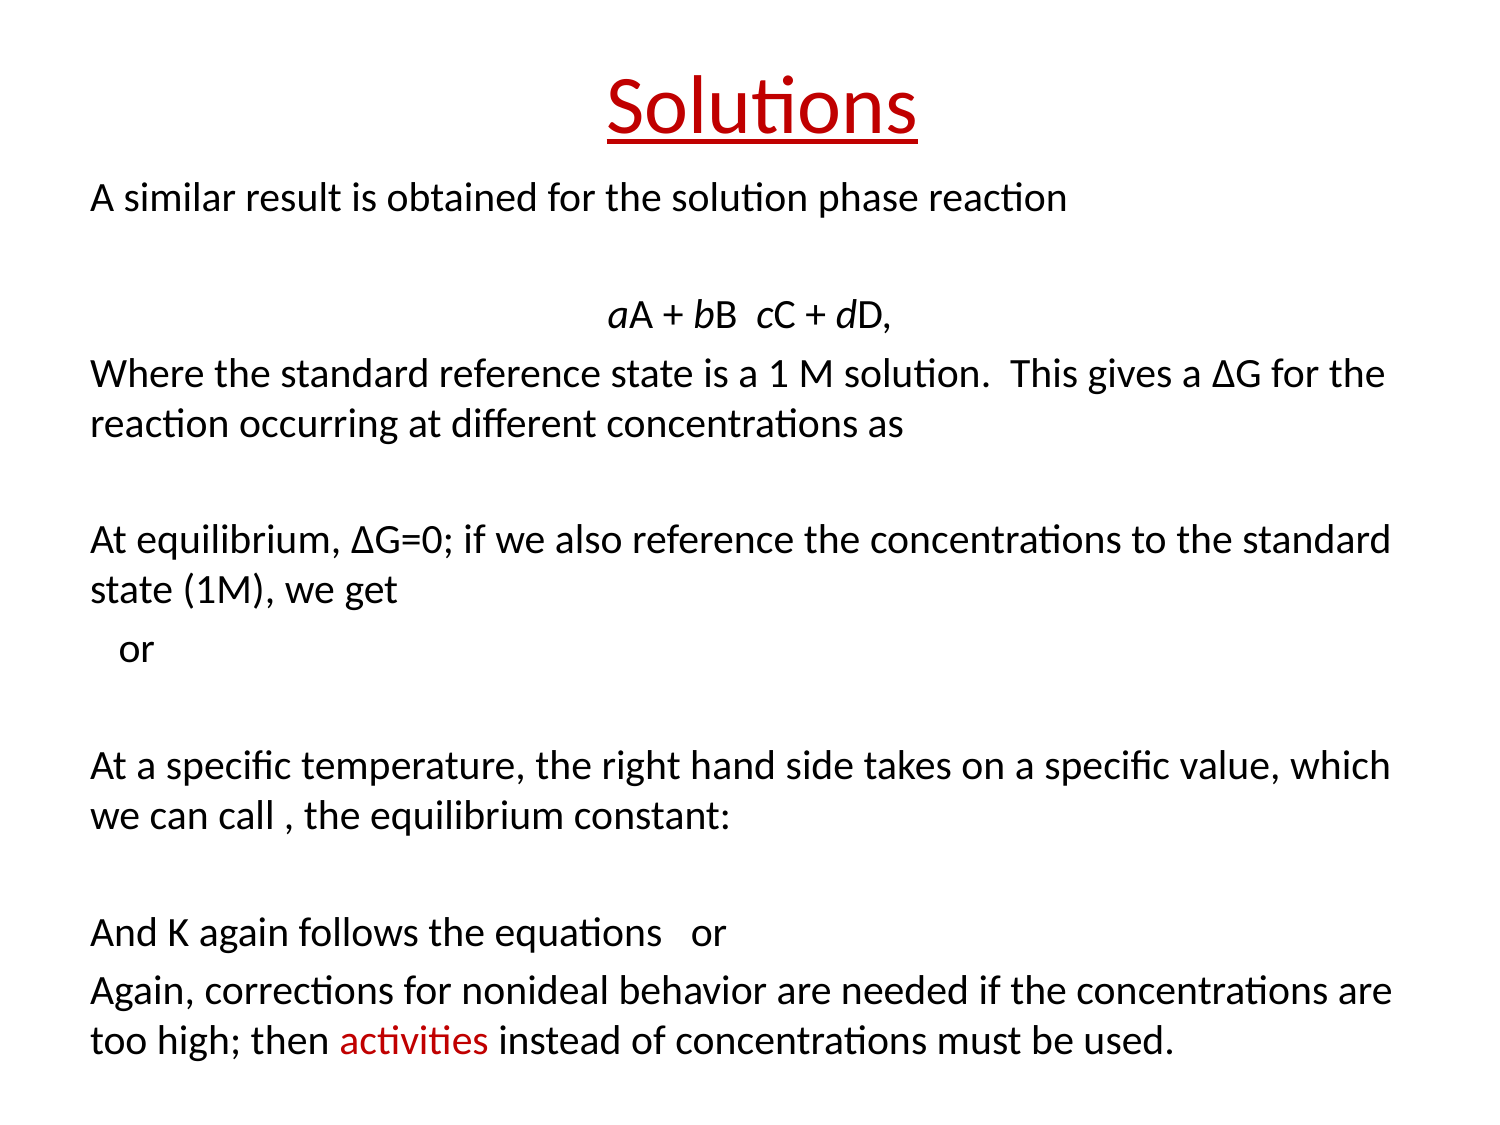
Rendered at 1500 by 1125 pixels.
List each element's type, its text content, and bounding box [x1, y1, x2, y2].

title Solutions [87, 6, 1438, 194]
